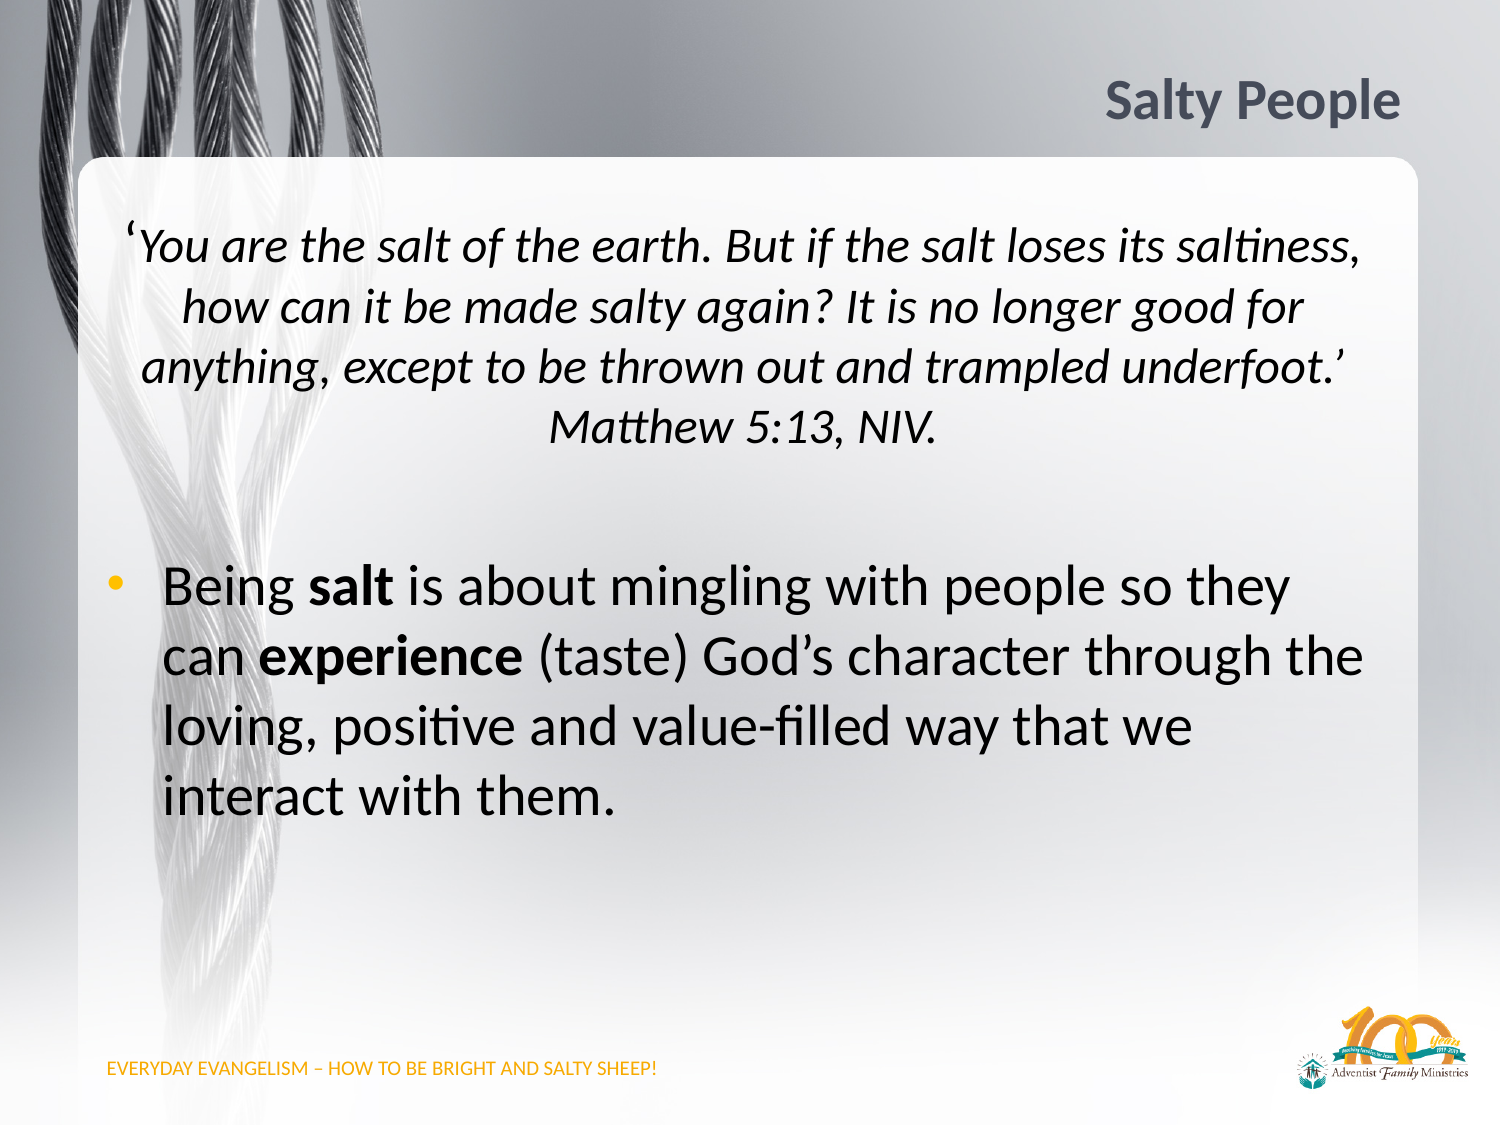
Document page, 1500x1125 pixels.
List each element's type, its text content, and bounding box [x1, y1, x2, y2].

picture [0, 0, 1500, 1125]
title Salty People [75, 53, 1417, 141]
list ‘You are the salt of the earth. But if the salt loses its saltiness, how can it be made salty again? It is no longer good for anything, except to be thrown out and trampled underfoot.’ Matthew 5:13, NIV. Being salt is about mingling with people so they can experience (taste) God’s character through the loving, positive and value-filled way that we interact with them. [91, 196, 1395, 984]
